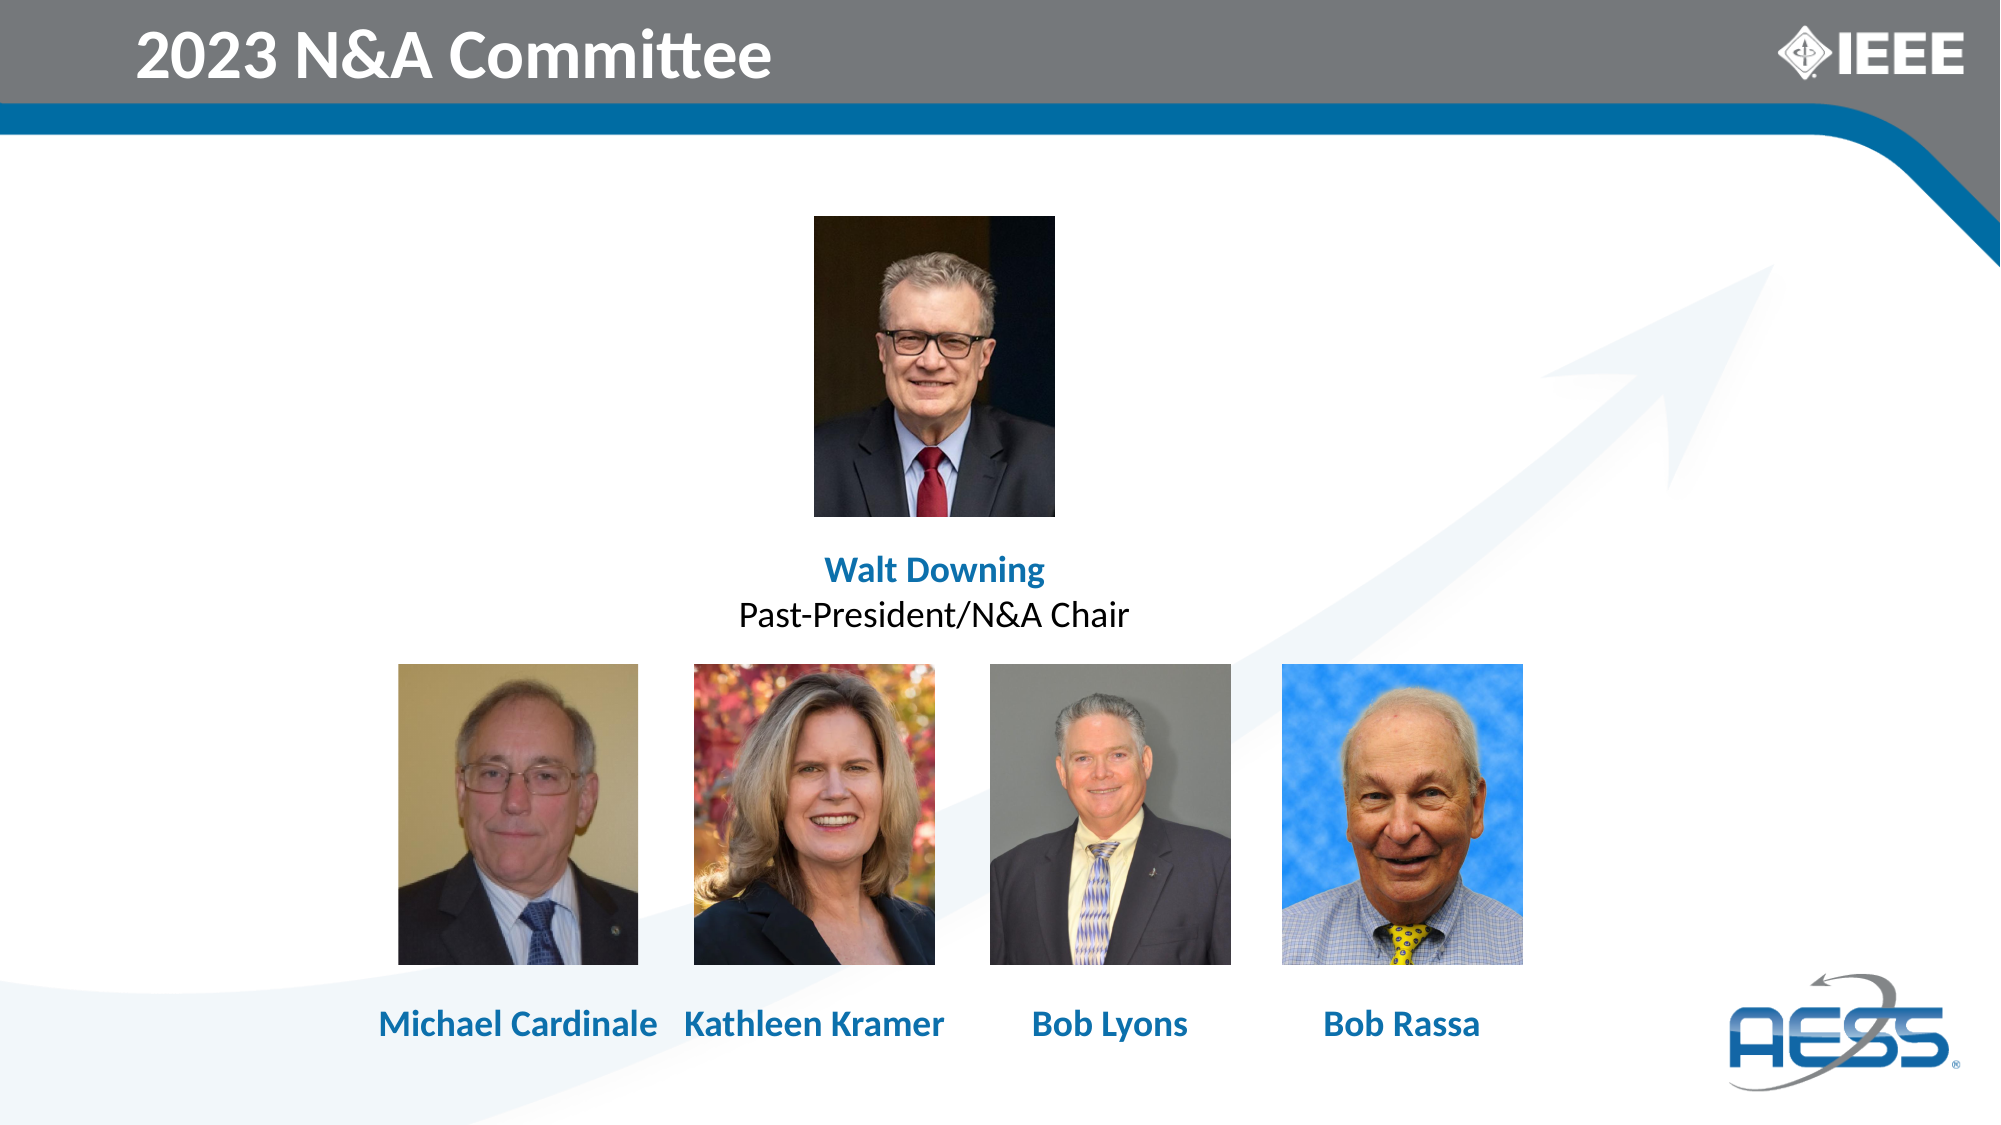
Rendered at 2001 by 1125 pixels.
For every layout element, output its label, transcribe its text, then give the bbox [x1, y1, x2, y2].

picture [0, 135, 2000, 1125]
text_box Bob Lyons [1016, 991, 1204, 1052]
text_box Michael Cardinale [363, 991, 674, 1052]
picture [0, 0, 2000, 221]
title 2023 N&A Committee [120, 9, 1846, 90]
text_box Walt Downing Past-President/N&A Chair [724, 537, 1146, 643]
text_box Bob Rassa [1308, 991, 1496, 1052]
text_box Kathleen Kramer [674, 991, 960, 1052]
